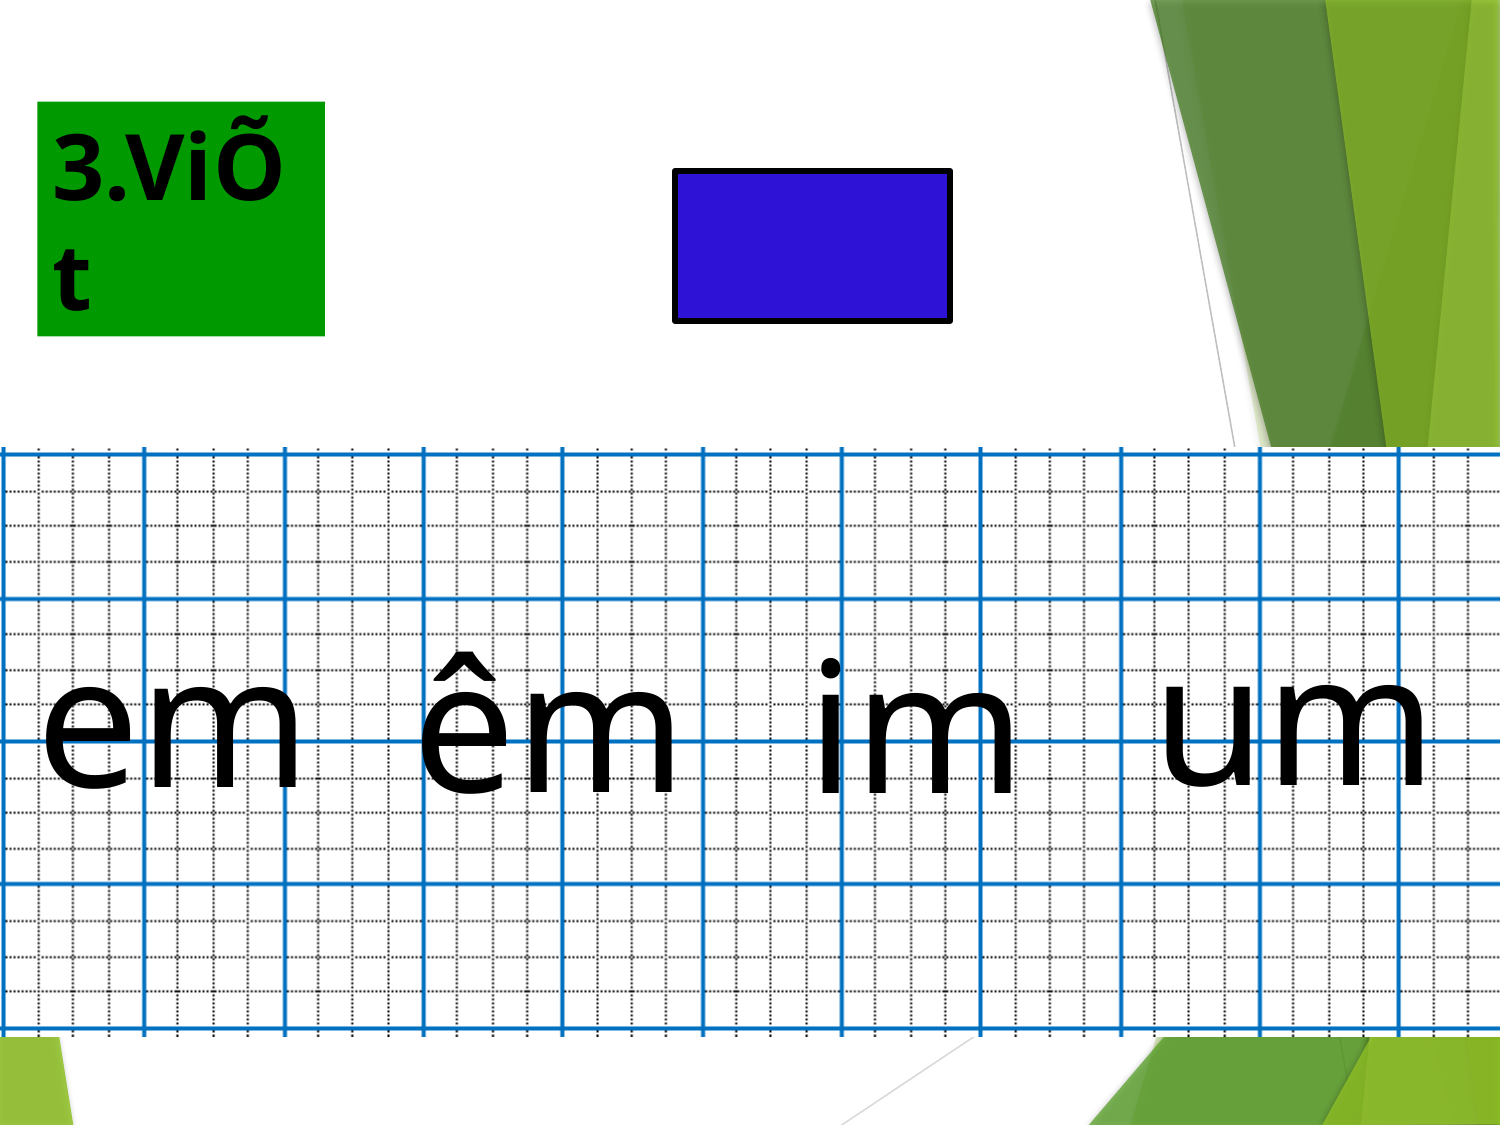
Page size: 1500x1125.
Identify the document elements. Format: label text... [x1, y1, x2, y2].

text_box 3.ViÕt [37, 101, 325, 337]
picture [0, 447, 1500, 1039]
text_box [673, 169, 952, 323]
